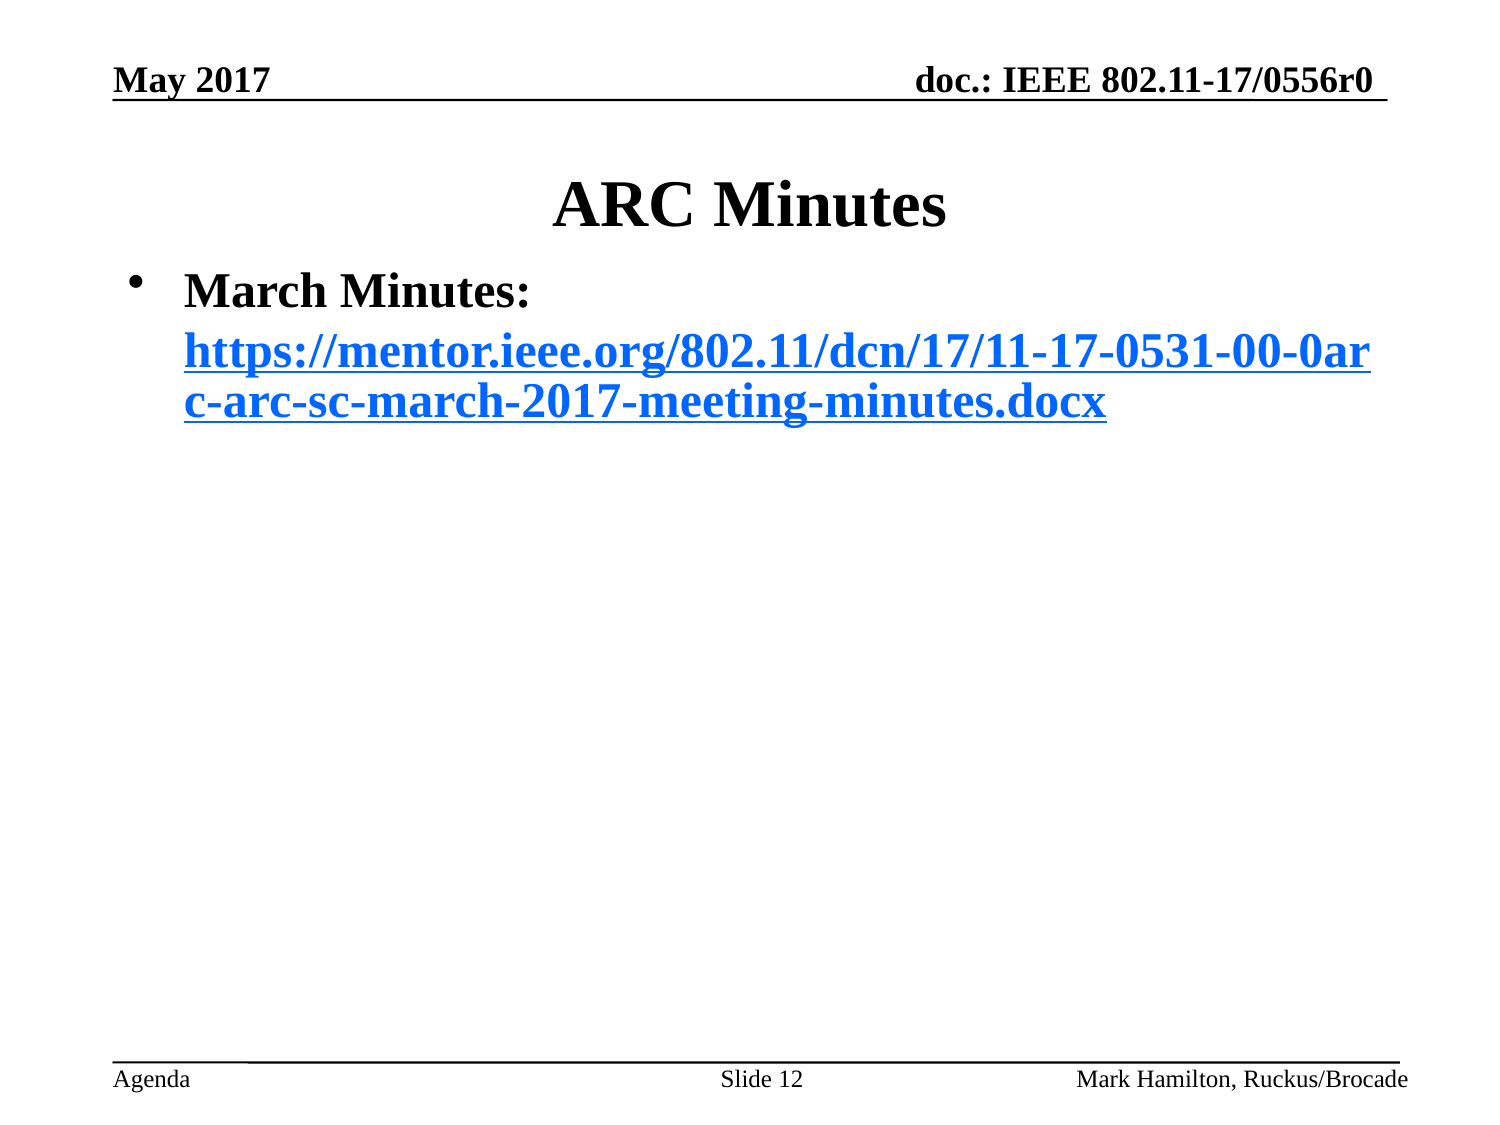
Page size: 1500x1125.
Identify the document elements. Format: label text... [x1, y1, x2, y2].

title ARC Minutes [112, 112, 1388, 249]
list March Minutes: https://mentor.ieee.org/802.11/dcn/17/11-17-0531-00-0arc-arc-sc-march-2017-meeting-minutes.docx [112, 249, 1388, 1000]
